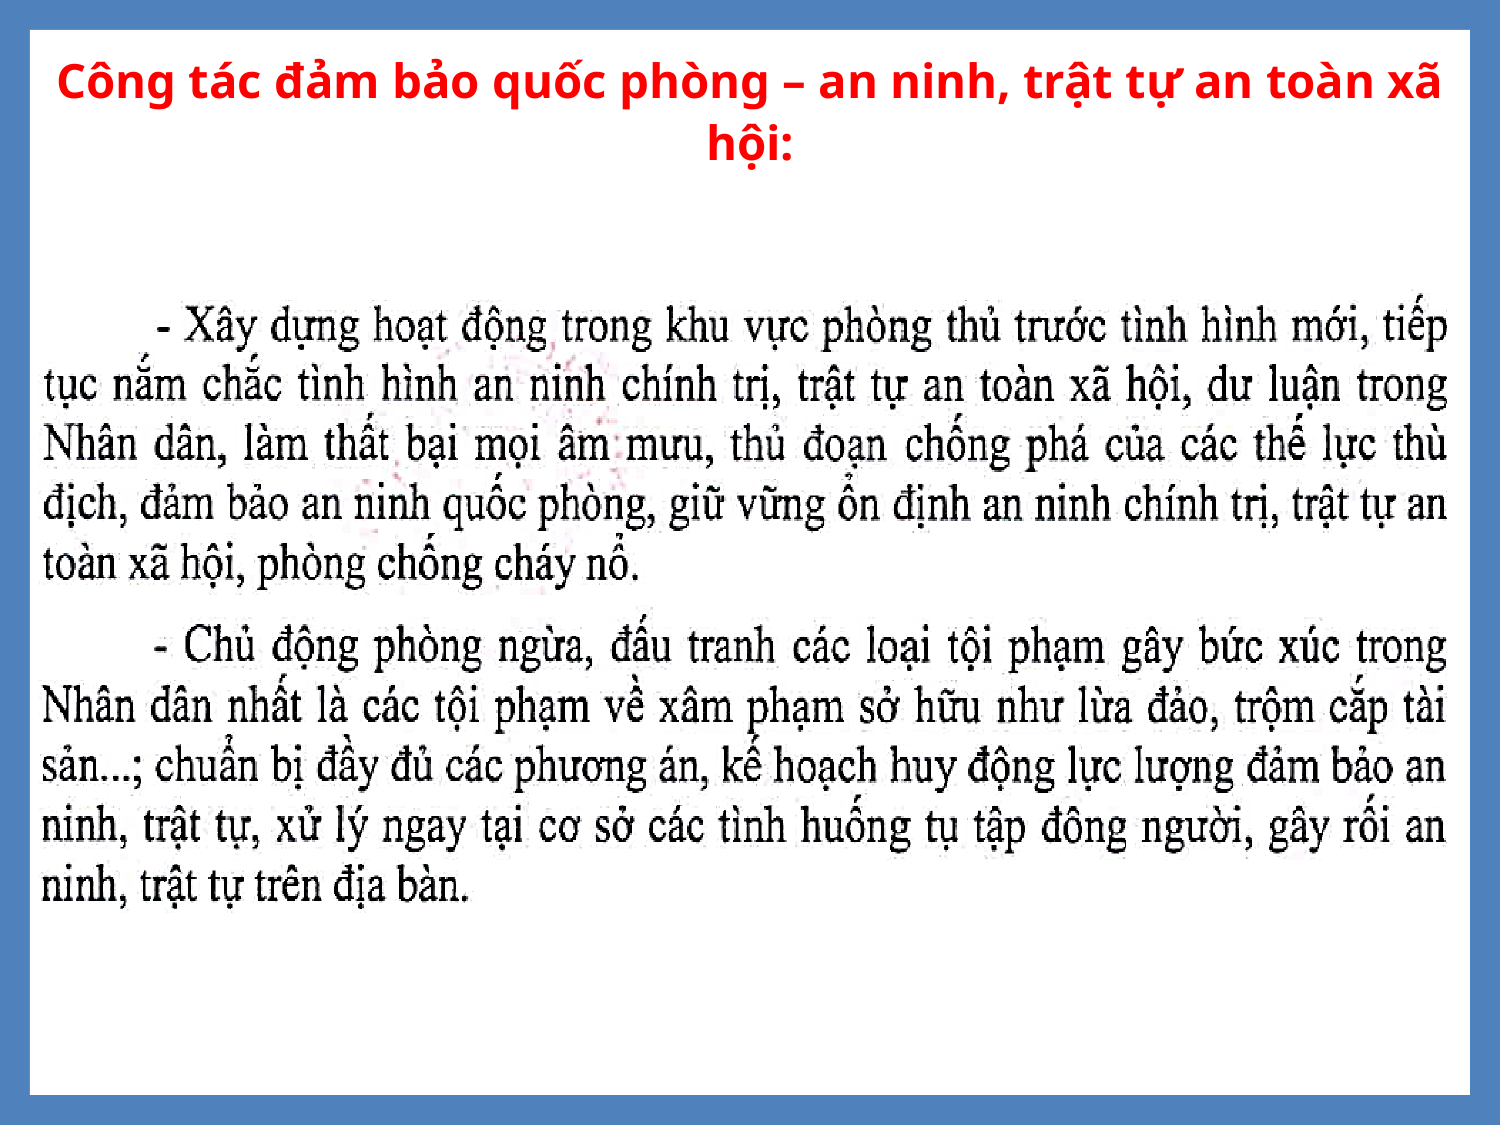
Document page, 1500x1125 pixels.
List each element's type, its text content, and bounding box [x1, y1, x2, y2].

picture [34, 279, 1466, 919]
text_box Công tác đảm bảo quốc phòng – an ninh, trật tự an toàn xã hội: [34, 37, 1466, 178]
